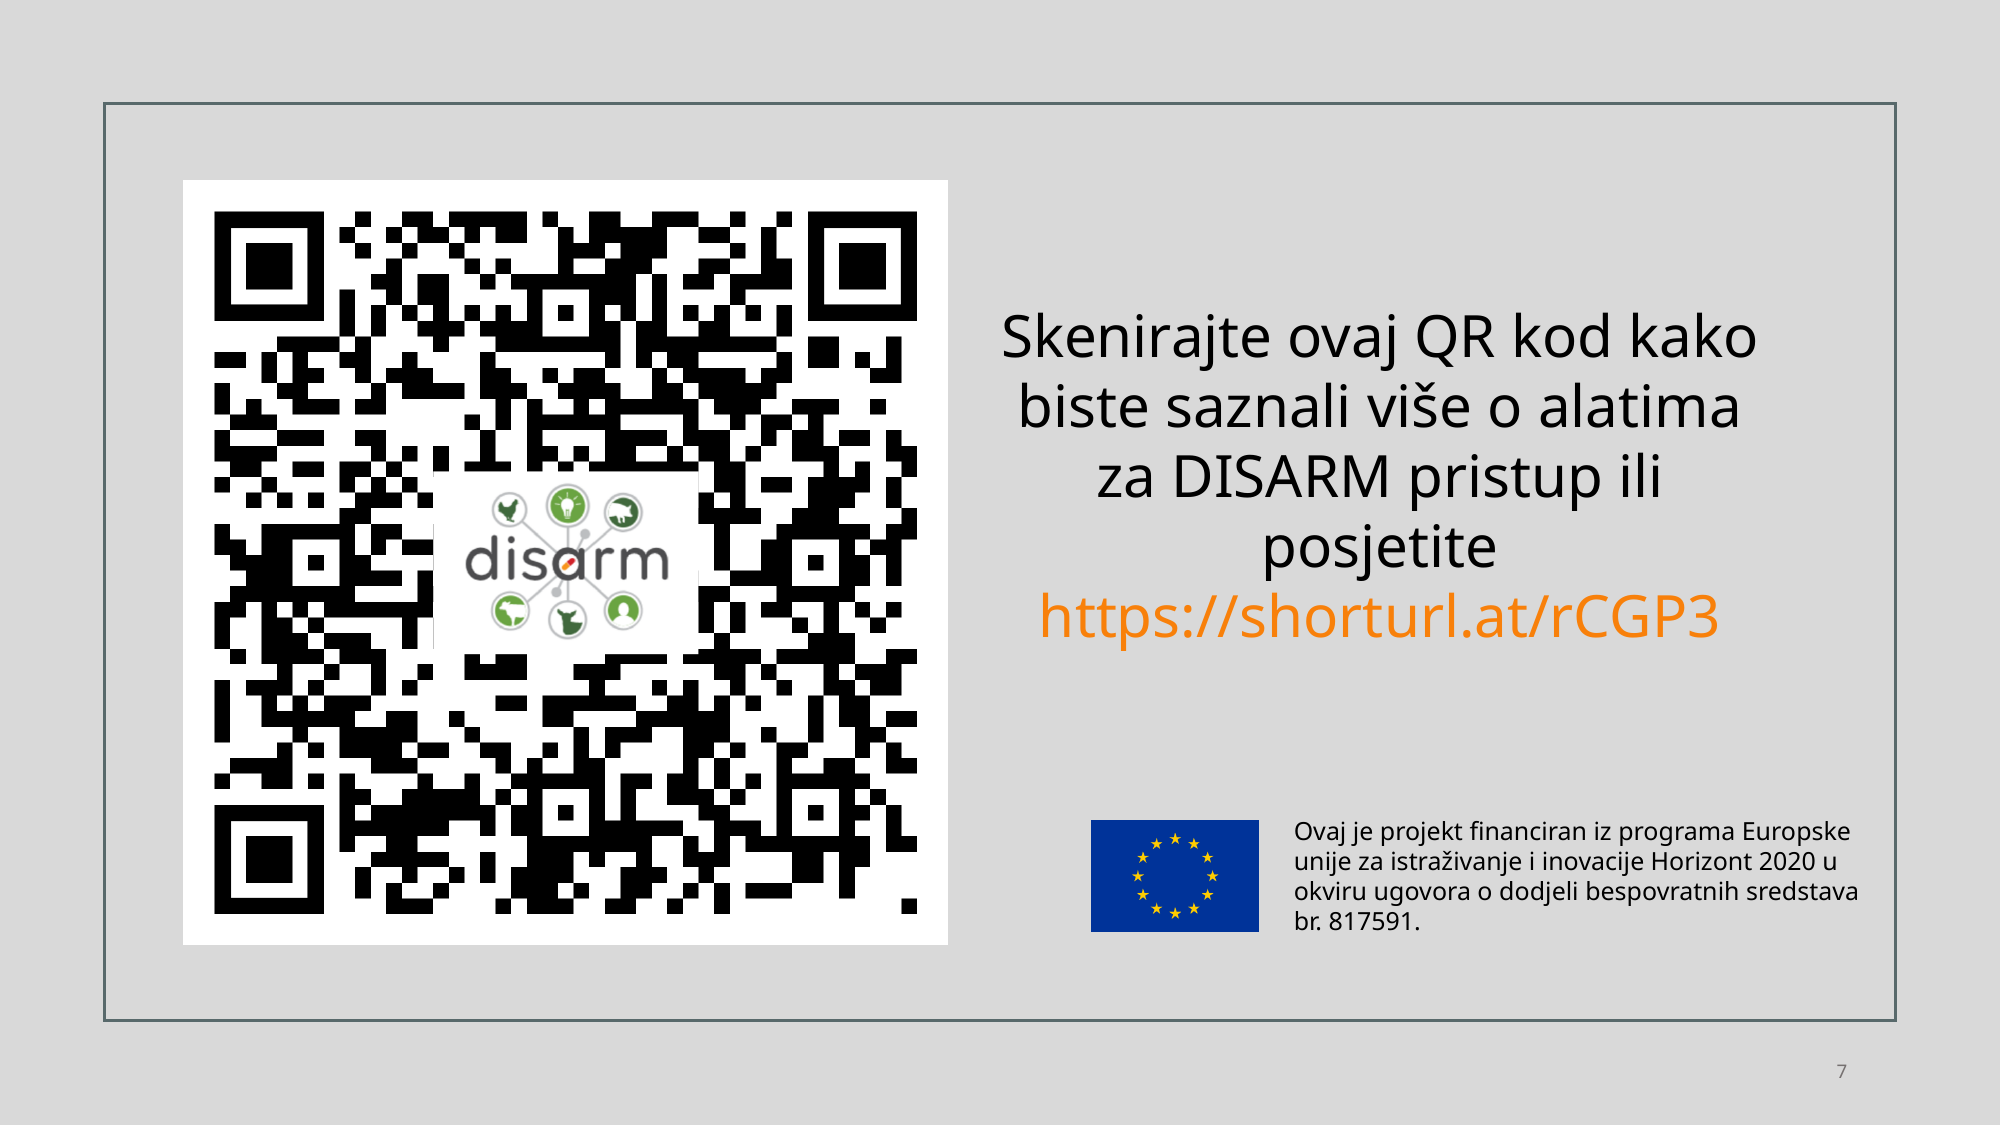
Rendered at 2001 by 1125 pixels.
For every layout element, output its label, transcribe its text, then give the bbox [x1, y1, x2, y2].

picture [1091, 820, 1259, 932]
picture [183, 180, 948, 945]
text_box Ovaj je projekt financiran iz programa Europske unije za istraživanje i inovacije Horizont 2020 u okviru ugovora o dodjeli bespovratnih sredstava br. 817591. [1279, 807, 1886, 943]
slide_number 7 [1412, 1042, 1863, 1103]
text_box Skenirajte ovaj QR kod kako biste saznali više o alatima za DISARM pristup ili posjetite https://shorturl.at/rCGP3 [967, 291, 1793, 657]
